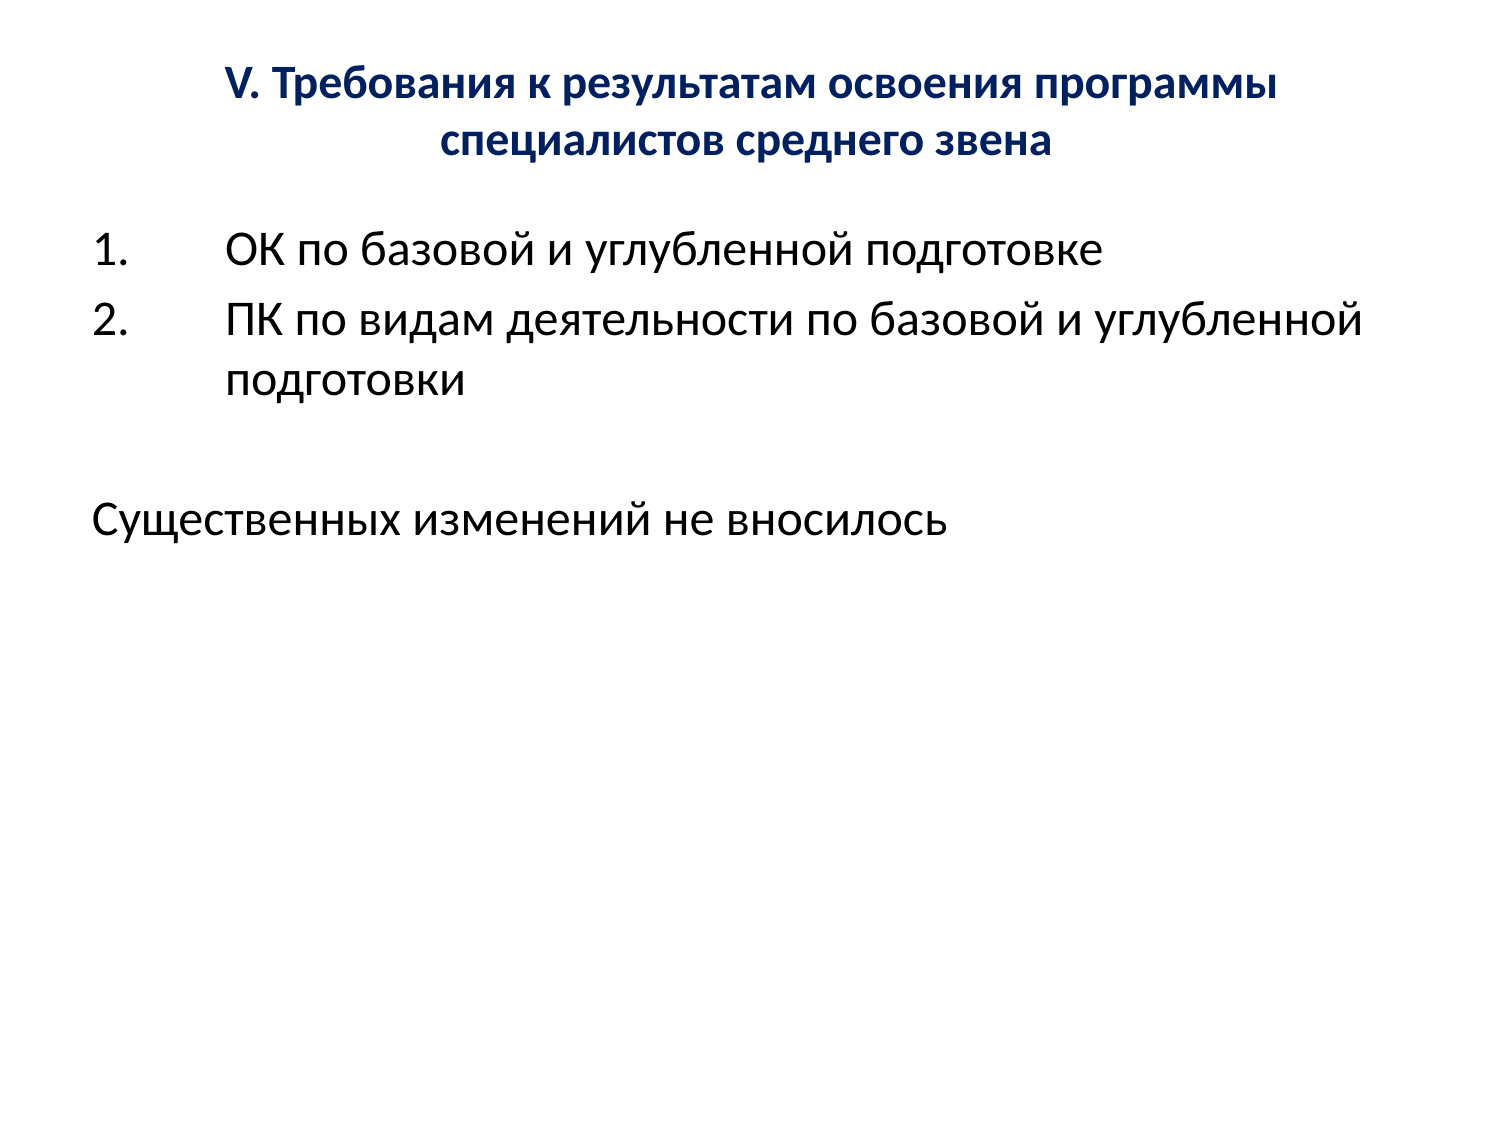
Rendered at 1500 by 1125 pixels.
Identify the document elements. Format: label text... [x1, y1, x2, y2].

title V. Требования к результатам освоения программы специалистов среднего звена [76, 42, 1428, 173]
list ОК по базовой и углубленной подготовке ПК по видам деятельности по базовой и углубленной подготовки Существенных изменений не вносилось [76, 207, 1428, 1012]
